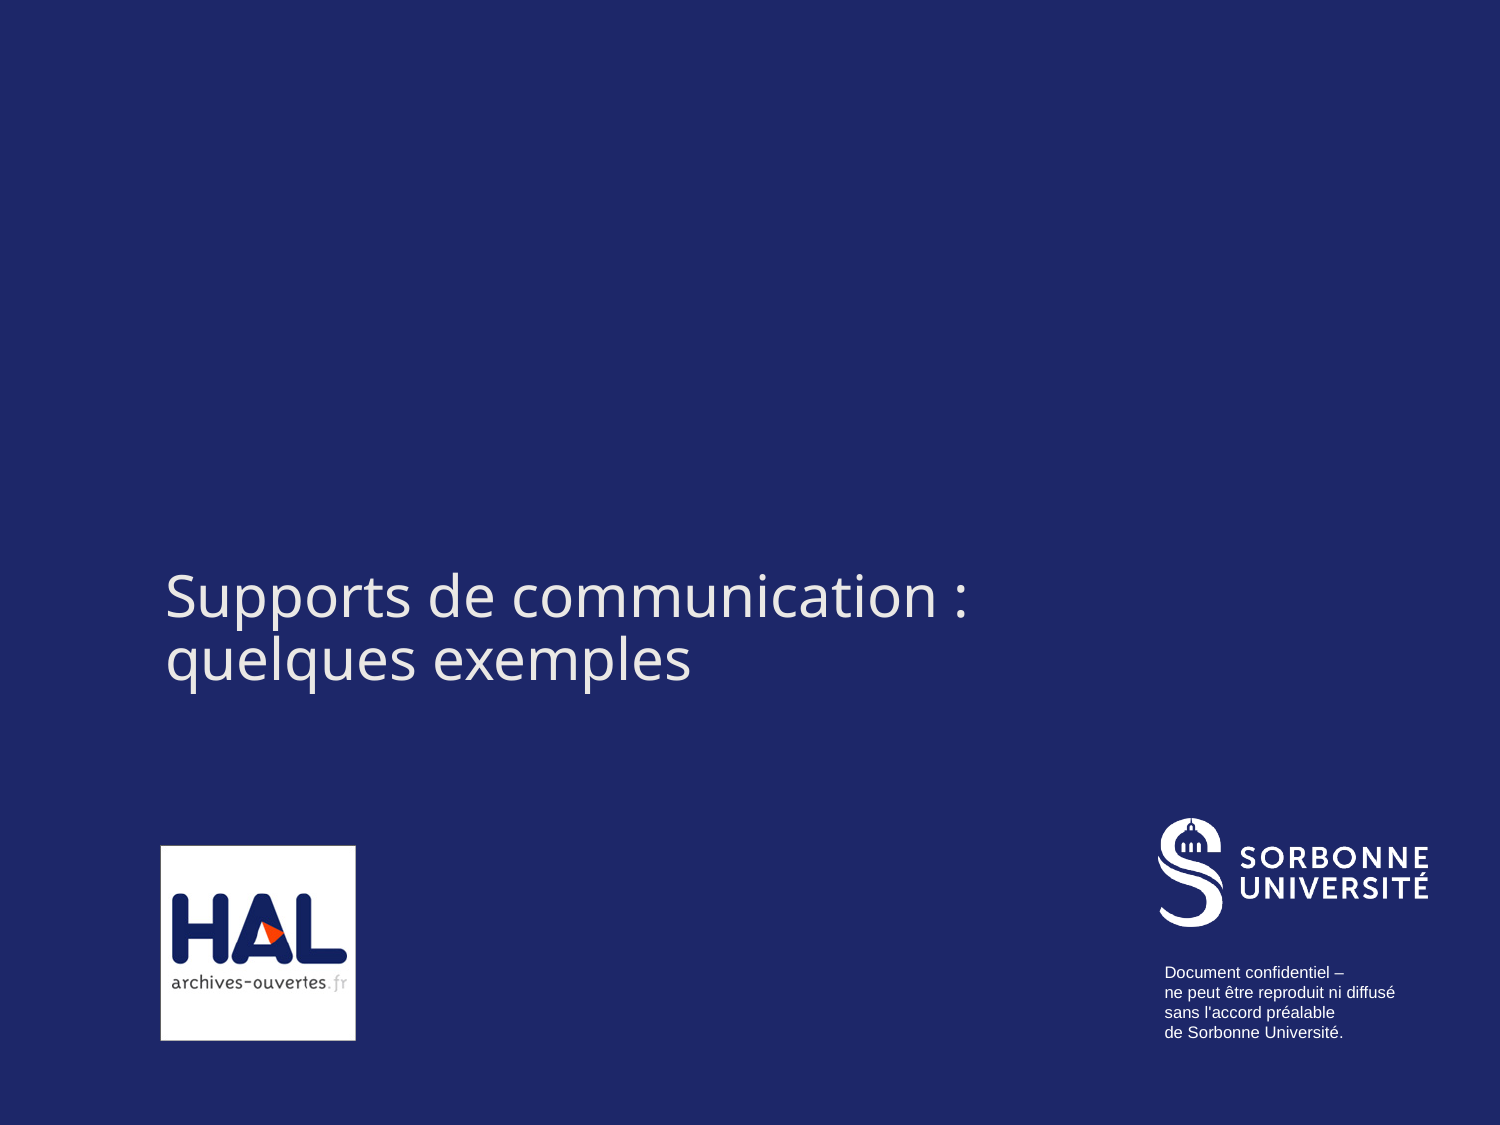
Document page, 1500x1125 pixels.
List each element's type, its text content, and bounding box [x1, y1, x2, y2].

picture [1158, 818, 1428, 927]
picture [160, 845, 356, 1041]
title Supports de communication : quelques exemples [159, 491, 1400, 770]
